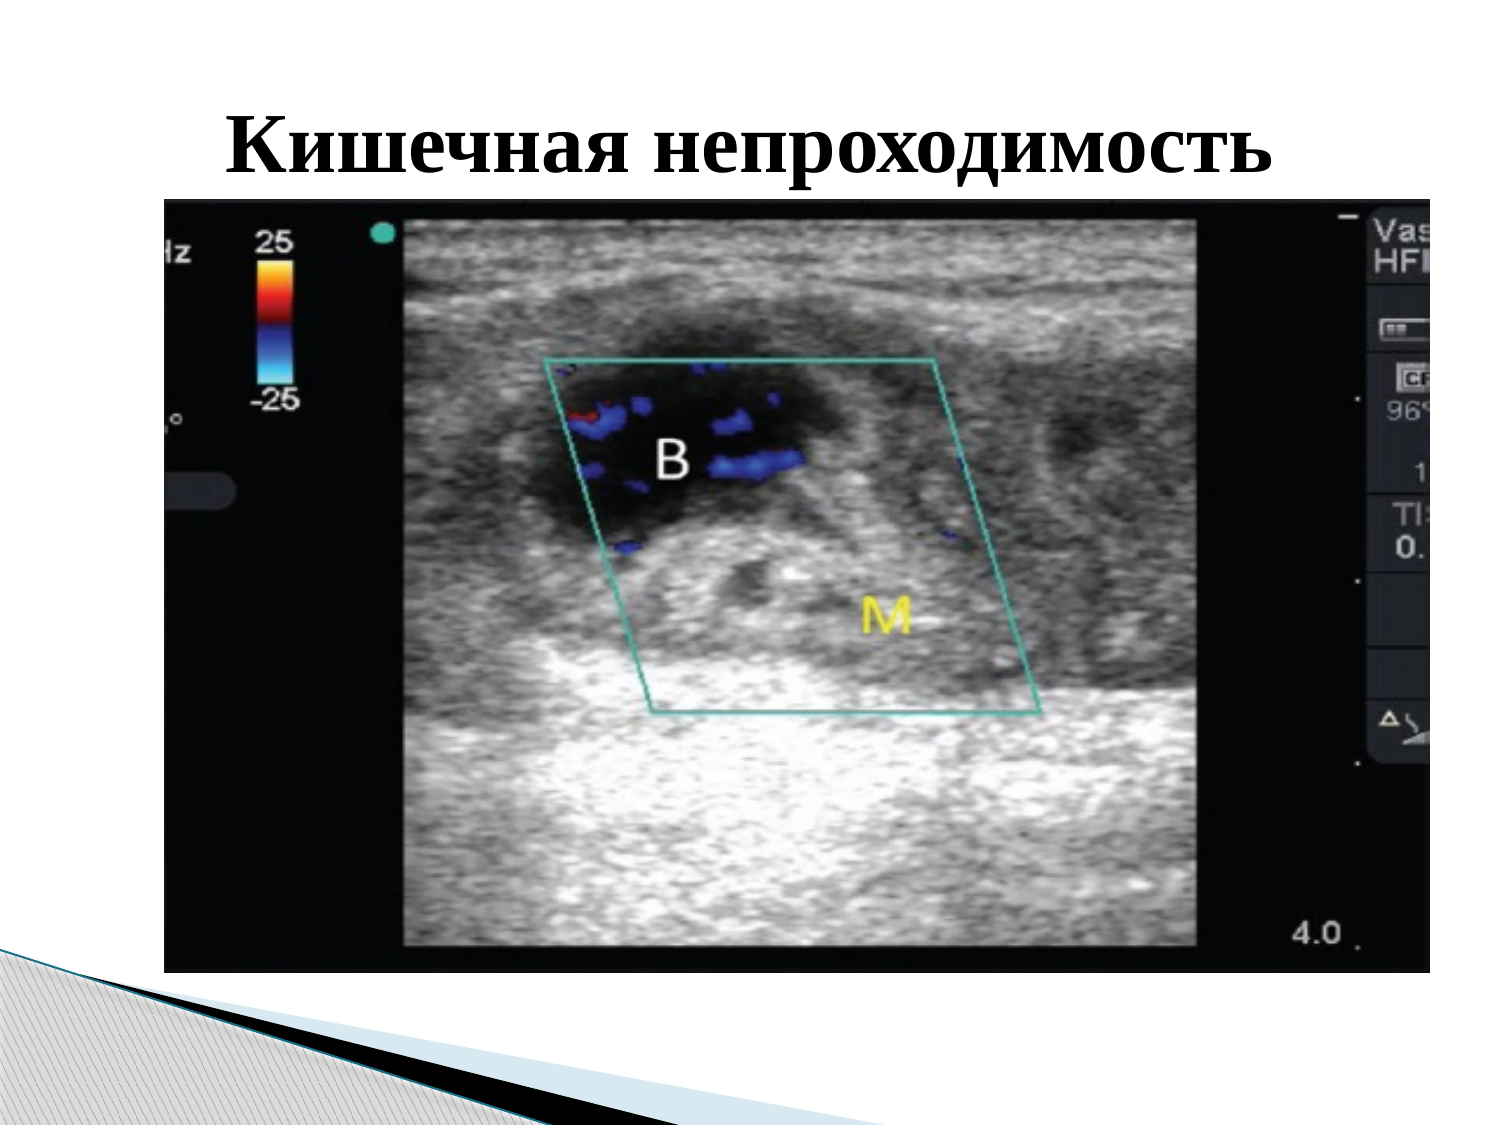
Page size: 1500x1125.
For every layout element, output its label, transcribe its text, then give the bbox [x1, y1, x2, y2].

title Кишечная непроходимость [75, 45, 1425, 233]
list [163, 198, 1430, 973]
